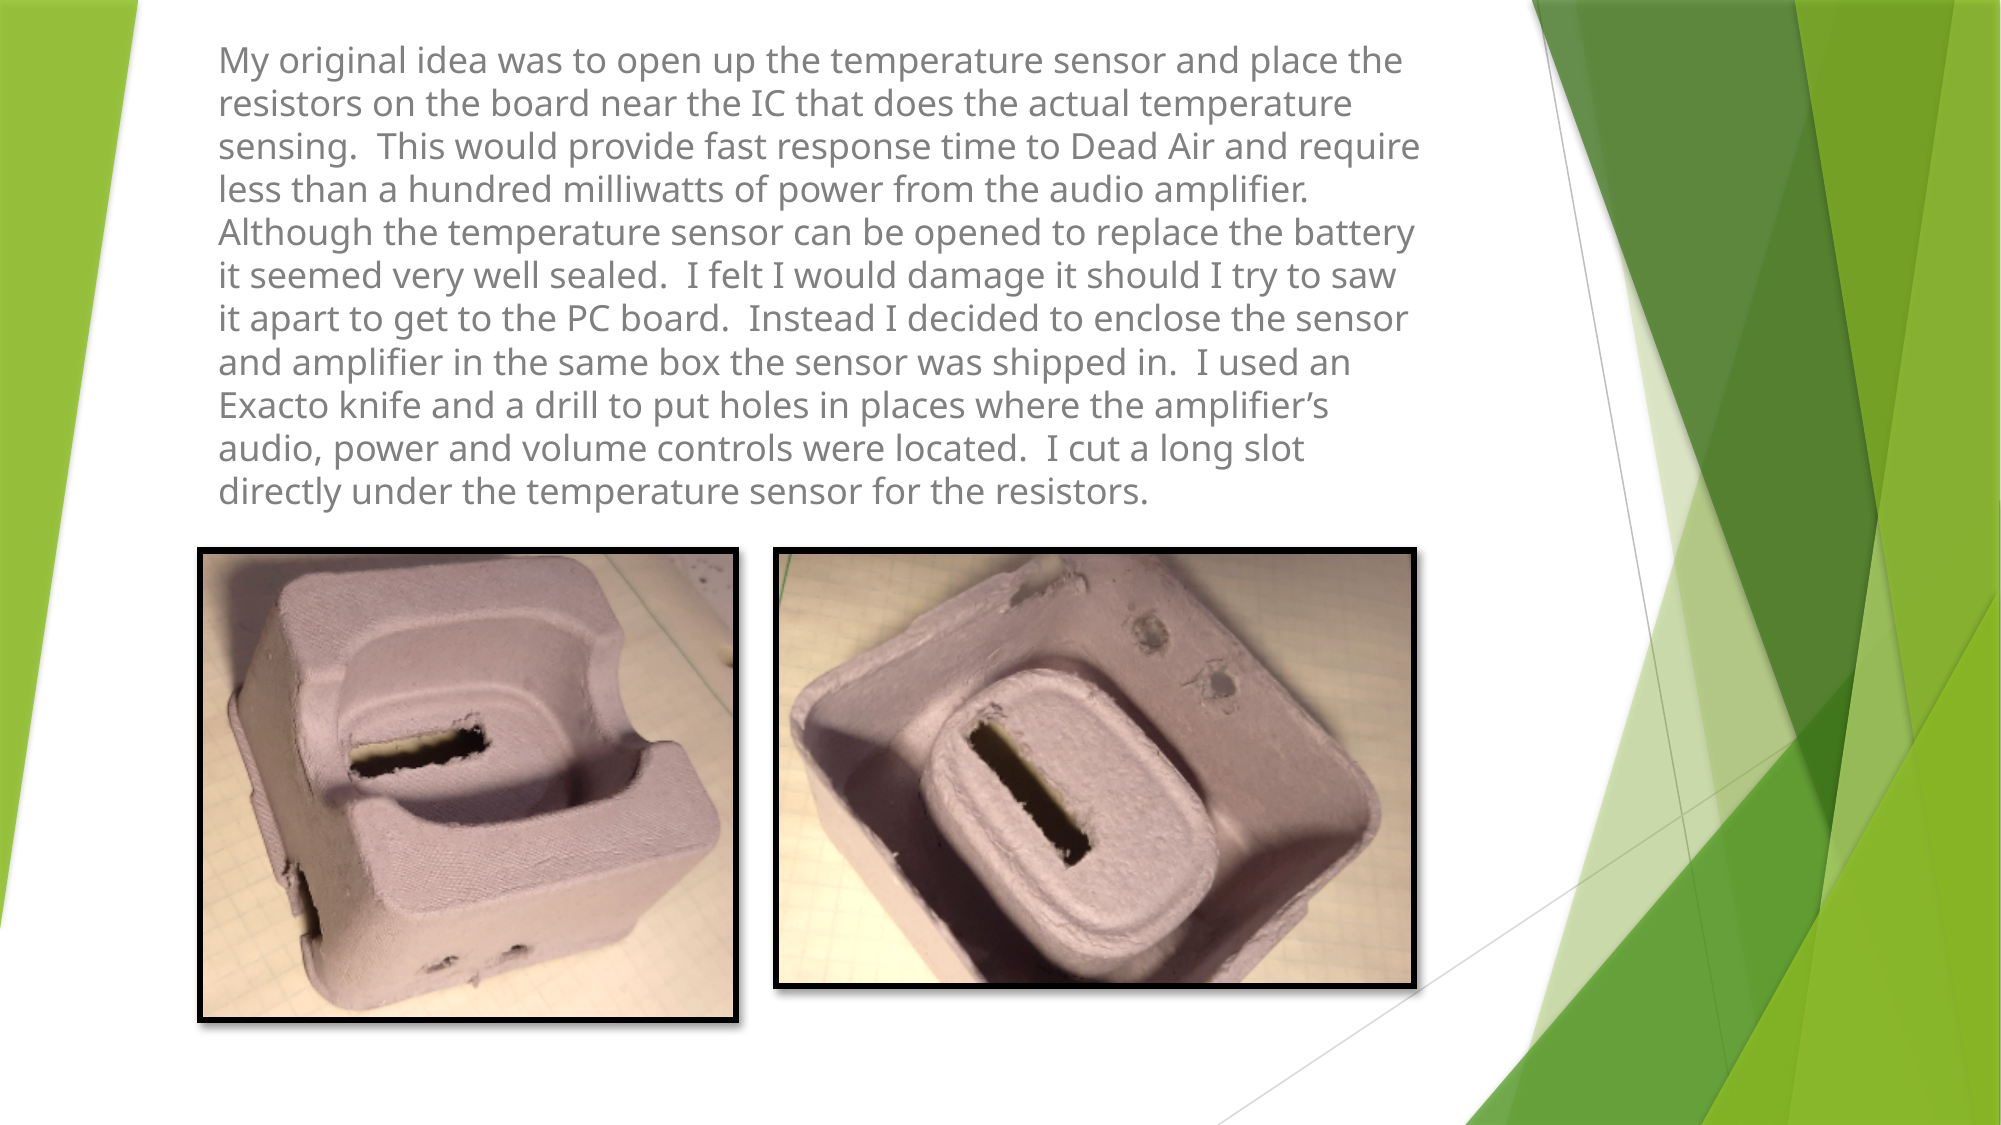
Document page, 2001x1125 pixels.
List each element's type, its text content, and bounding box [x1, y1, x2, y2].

picture [202, 552, 734, 1018]
picture [778, 552, 1412, 984]
subtitle My original idea was to open up the temperature sensor and place the resistors on the board near the IC that does the actual temperature sensing. This would provide fast response time to Dead Air and require less than a hundred milliwatts of power from the audio amplifier. Although the temperature sensor can be opened to replace the battery it seemed very well sealed. I felt I would damage it should I try to saw it apart to get to the PC board. Instead I decided to enclose the sensor and amplifier in the same box the sensor was shipped in. I used an Exacto knife and a drill to put holes in places where the amplifier’s audio, power and volume controls were located. I cut a long slot directly under the temperature sensor for the resistors. [203, 29, 1440, 529]
